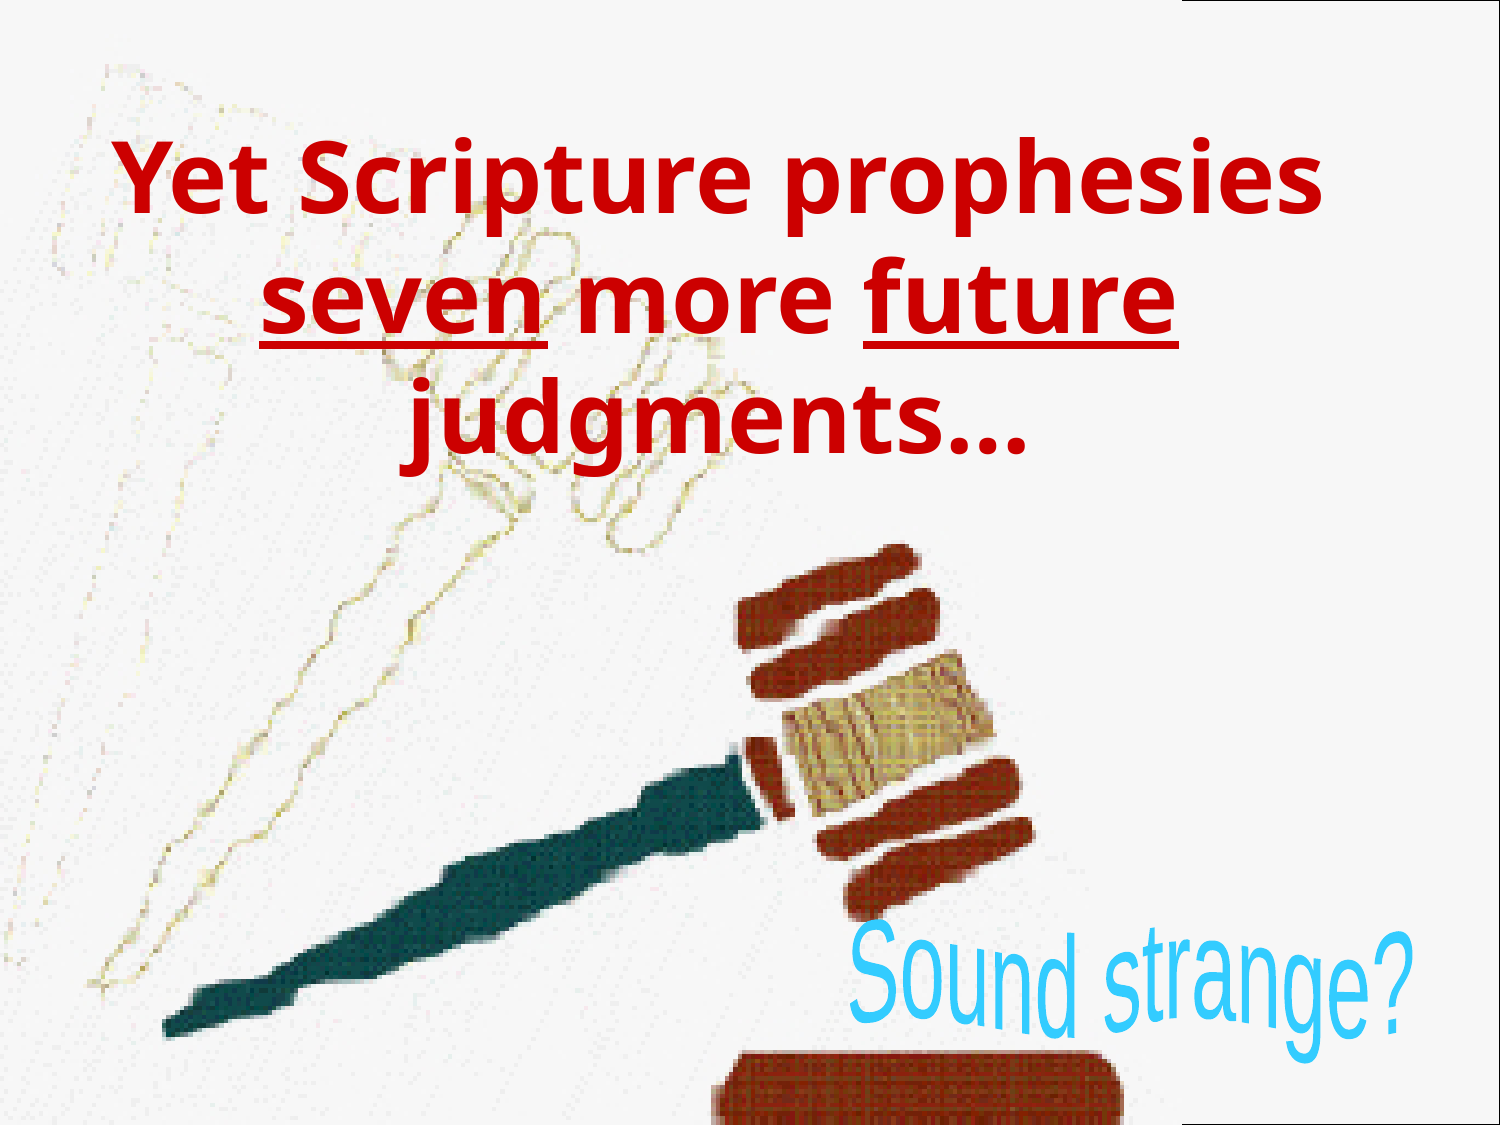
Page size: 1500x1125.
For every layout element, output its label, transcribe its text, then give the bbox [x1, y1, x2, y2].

title Yet Scripture prophesies seven more future judgments… [1186, 24, 1438, 563]
text_box [1183, 0, 1500, 1125]
picture [0, 0, 1183, 1125]
